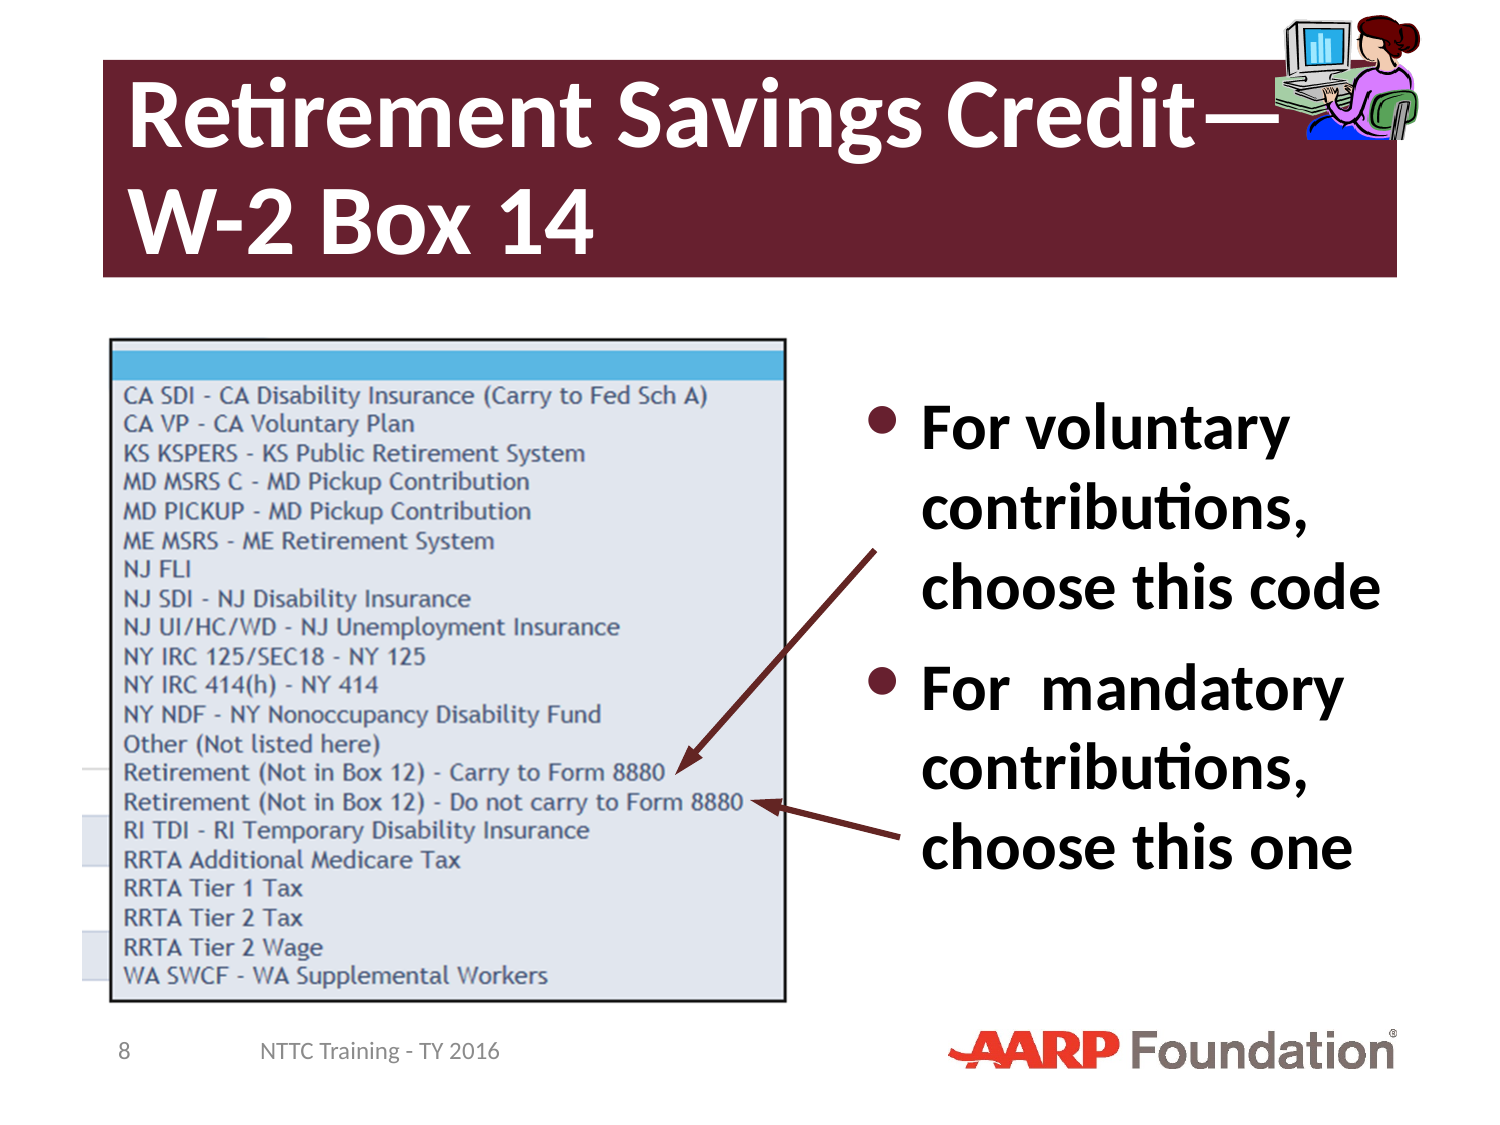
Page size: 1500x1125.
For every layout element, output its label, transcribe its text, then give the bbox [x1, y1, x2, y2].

footer NTTC Training - TY 2016 [245, 1038, 812, 1080]
picture [82, 330, 813, 1038]
list For voluntary contributions, choose this code For mandatory contributions, choose this one [849, 375, 1407, 925]
slide_number 8 [103, 1038, 208, 1080]
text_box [749, 799, 900, 838]
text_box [674, 549, 875, 775]
title Retirement Savings Credit—W-2 Box 14 [103, 59, 1397, 278]
picture [1275, 15, 1422, 141]
picture [948, 1029, 1397, 1069]
